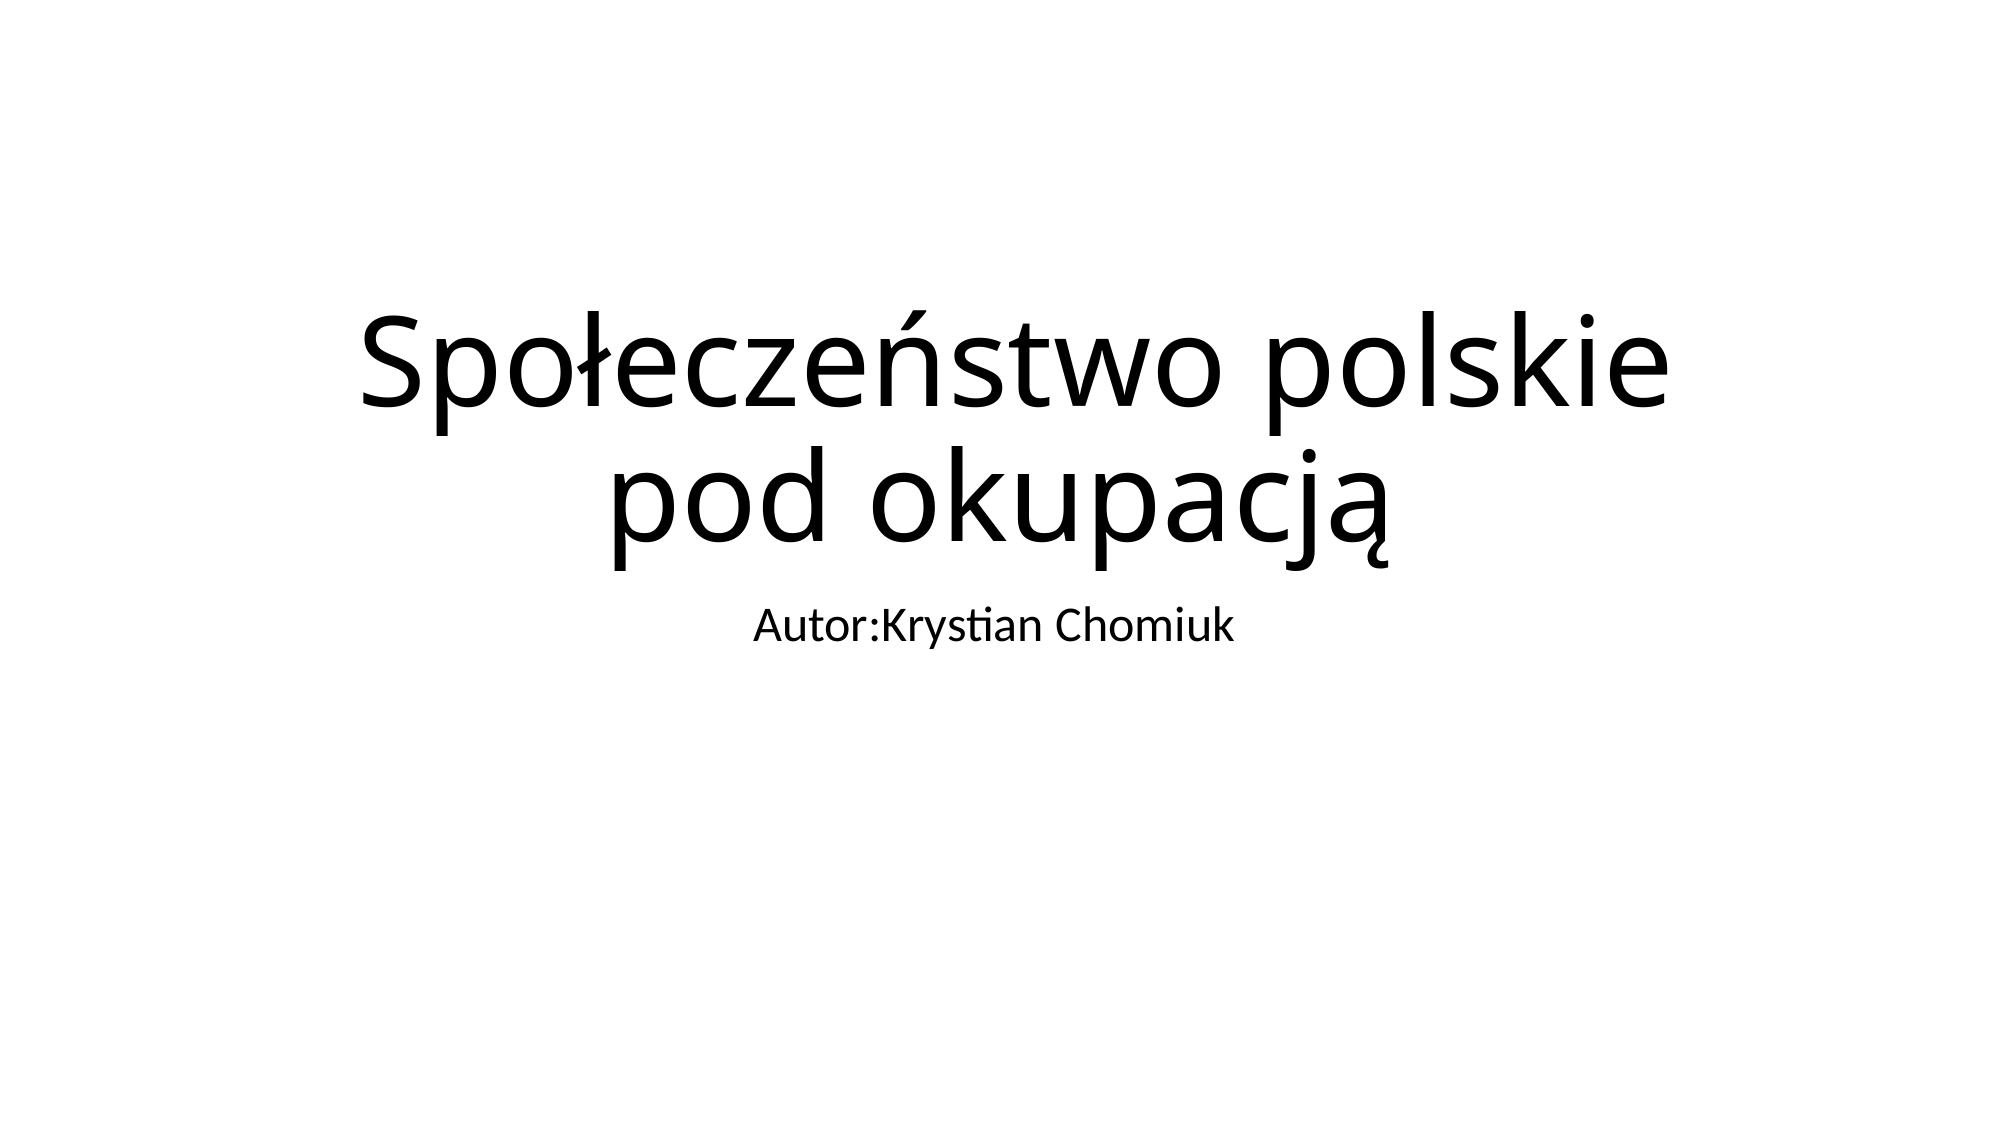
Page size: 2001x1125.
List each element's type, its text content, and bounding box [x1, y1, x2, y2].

subtitle Autor:Krystian Chomiuk [249, 590, 1750, 863]
title Społeczeństwo polskie pod okupacją [249, 184, 1750, 576]
